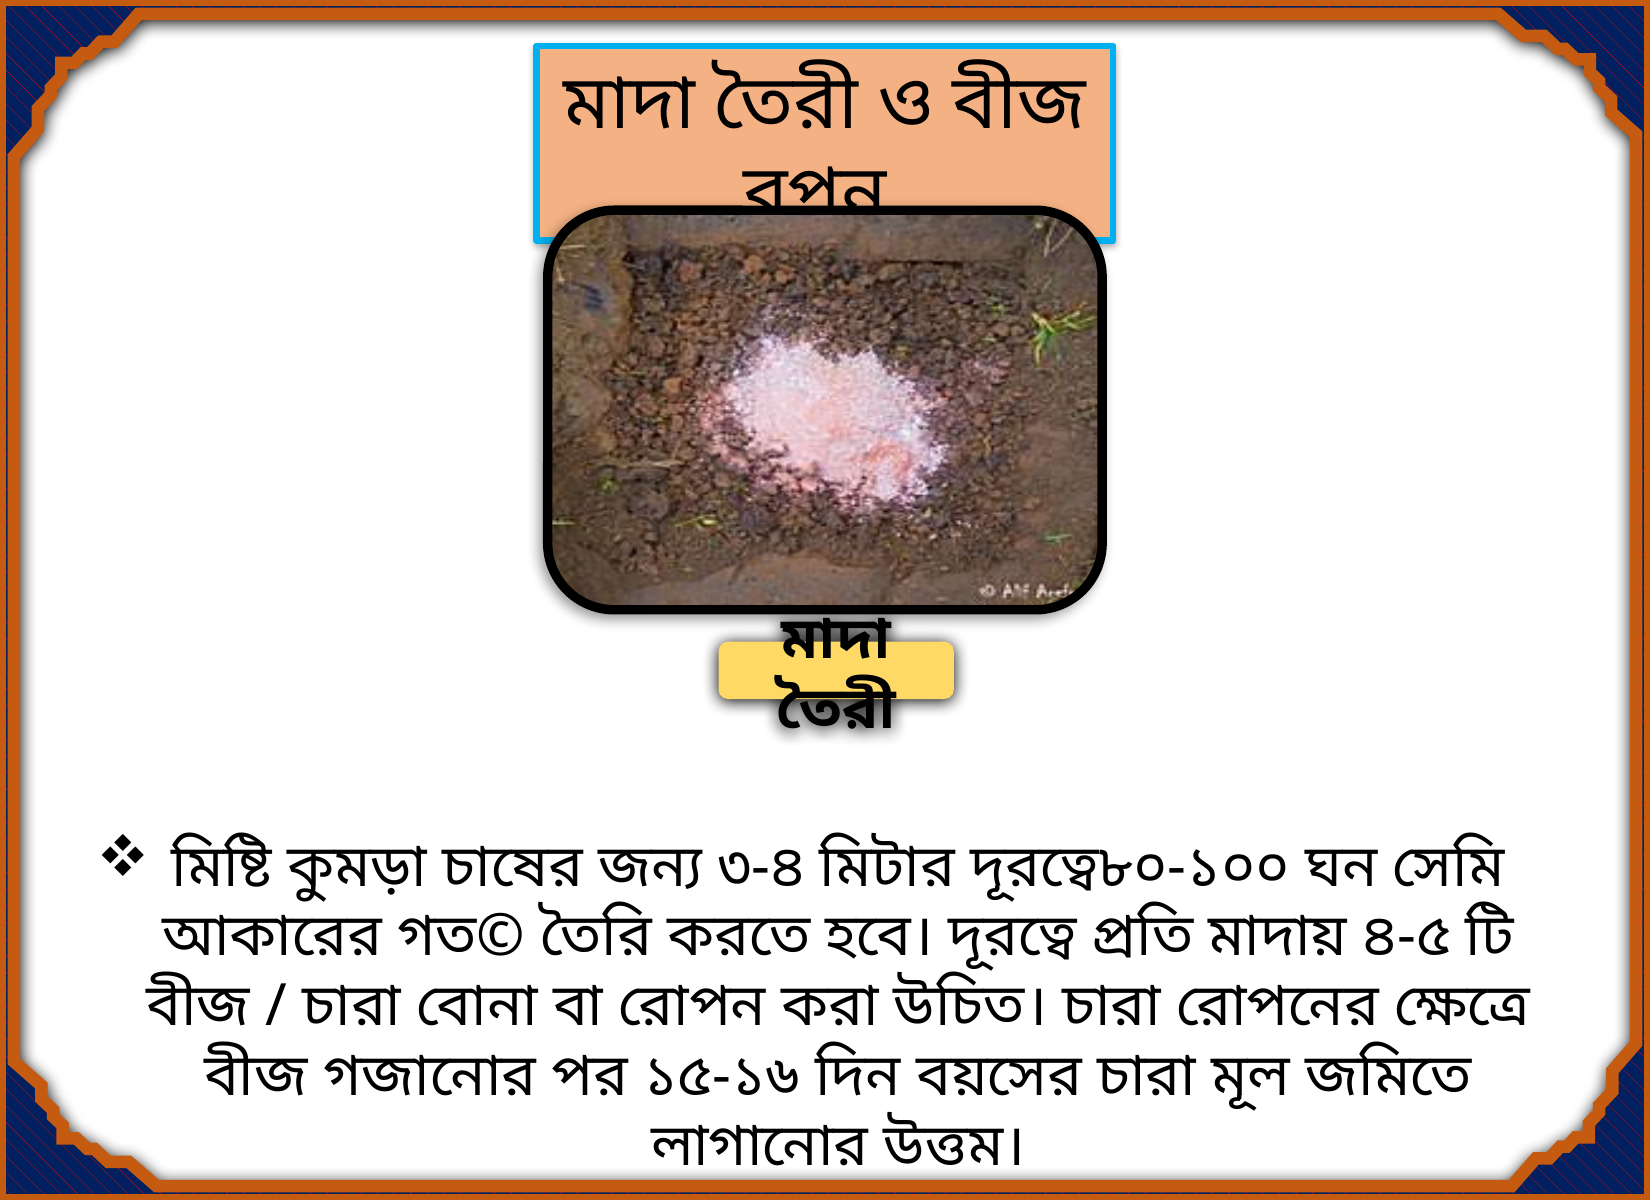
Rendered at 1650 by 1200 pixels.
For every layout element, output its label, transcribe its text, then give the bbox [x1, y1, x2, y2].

picture [547, 210, 1103, 610]
text_box মাদা তৈরী ও বীজ বপন [536, 45, 1114, 241]
text_box মাদা তৈরী [717, 640, 955, 701]
text_box [0, 0, 1650, 1200]
text_box মিষ্টি কুমড়া চাষের জন্য ৩-৪ মিটার দূরত্বে৮০-১০০ ঘন সেমি আকারের গত© তৈরি করতে হবে। দূরত্বে প্রতি মাদায় ৪-৫ টি বীজ / চারা বোনা বা রোপন করা উচিত। চারা রোপনের ক্ষেত্রে বীজ গজানোর পর ১৫-১৬ দিন বয়সের চারা মূল জমিতে লাগানোর উত্তম। [17, 820, 1585, 1185]
